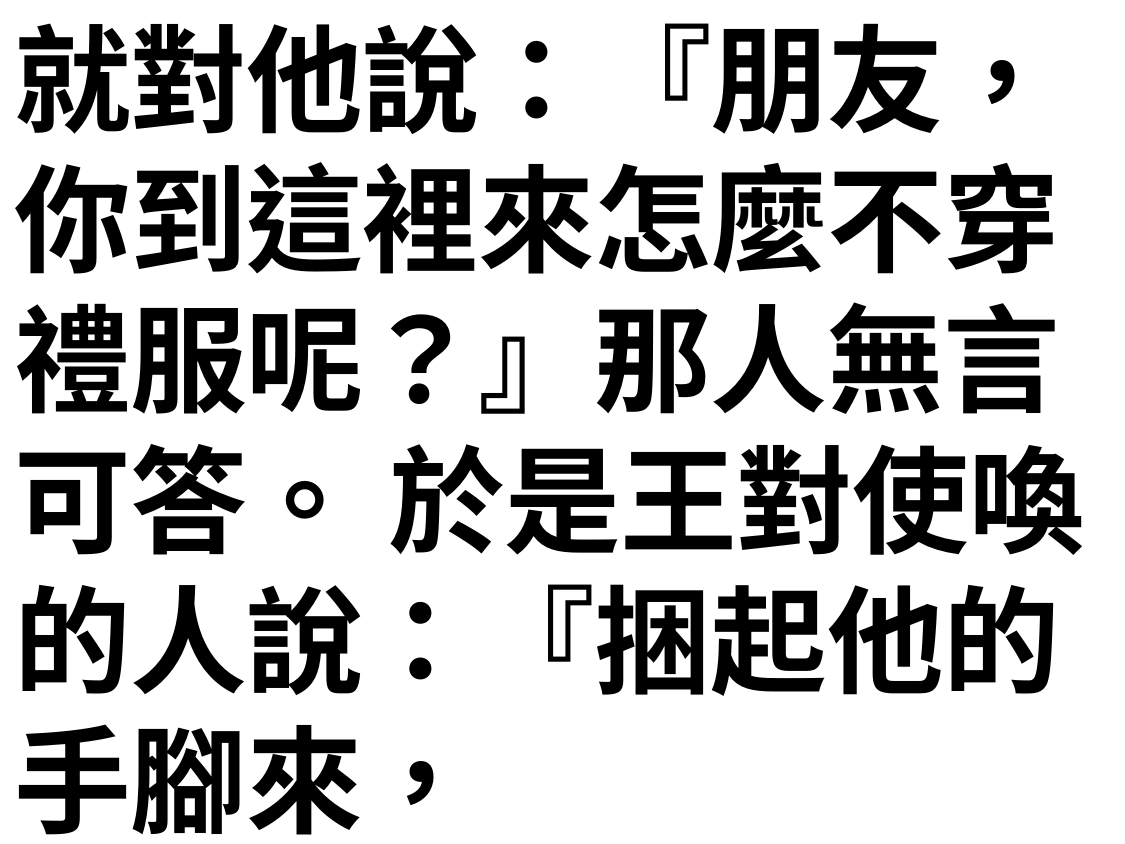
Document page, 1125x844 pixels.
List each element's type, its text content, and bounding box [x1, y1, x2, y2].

text_box 就對他說：『朋友，你到這裡來怎麼不穿禮服呢？』那人無言可答。 於是王對使喚的人說：『捆起他的手腳來， [0, 0, 1125, 844]
